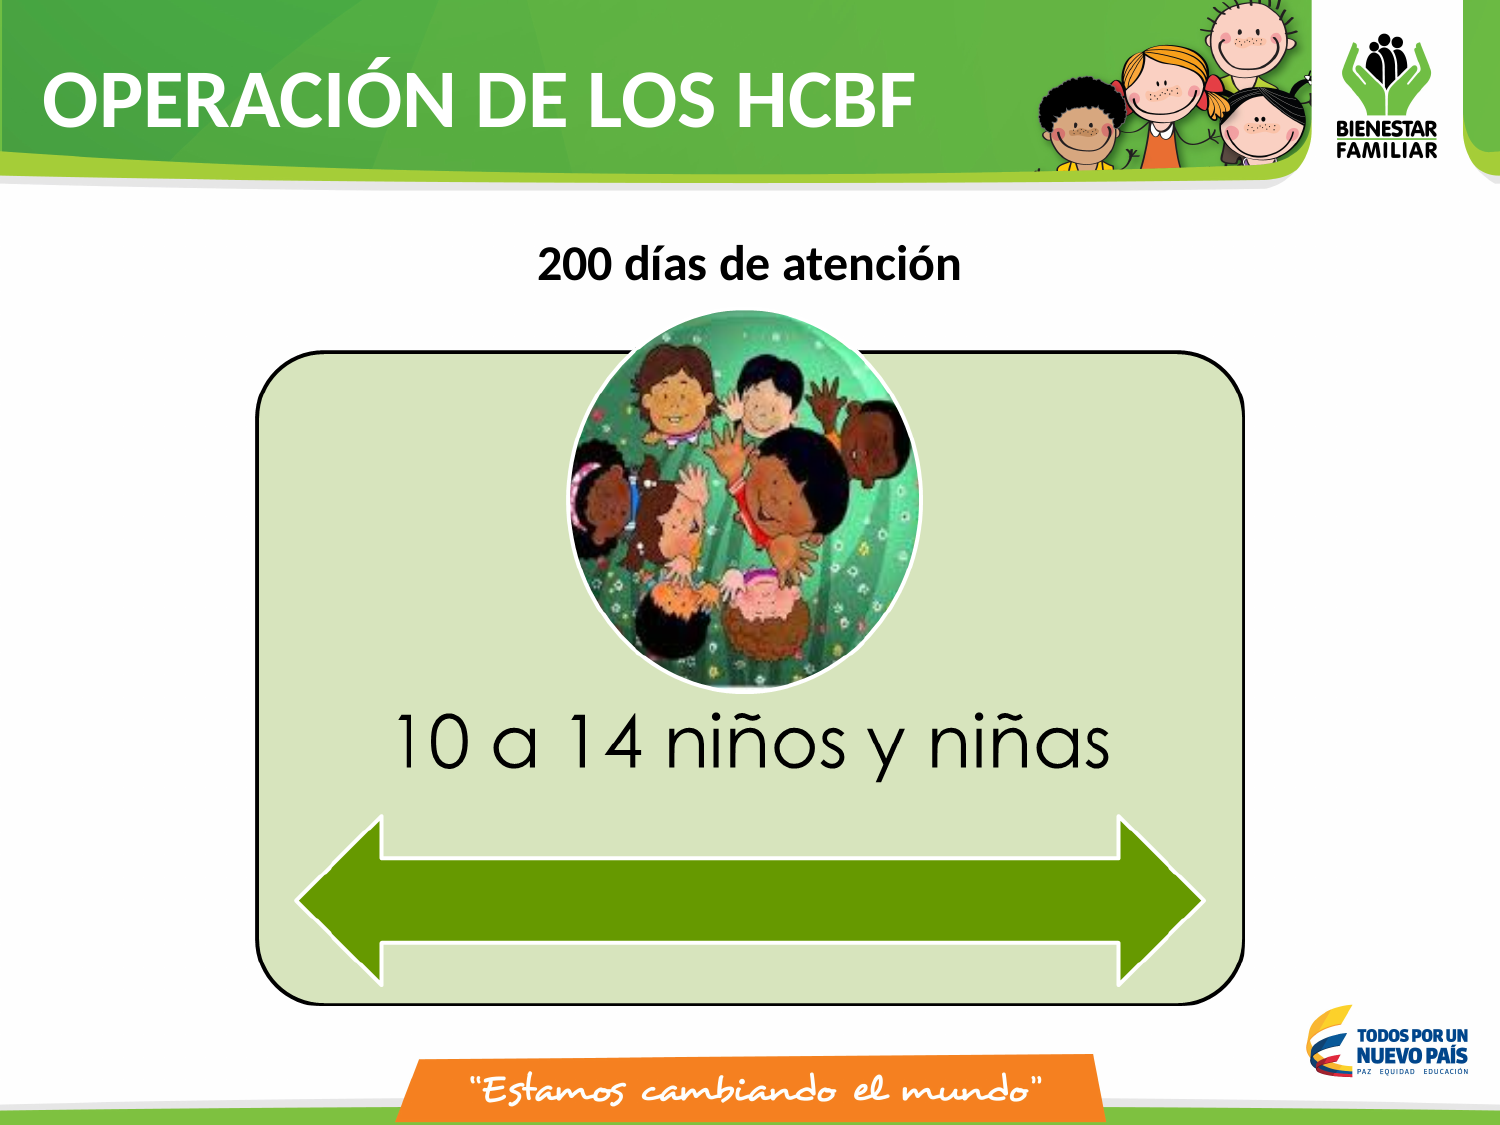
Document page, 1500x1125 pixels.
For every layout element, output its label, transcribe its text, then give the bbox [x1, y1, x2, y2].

text_box OPERACIÓN DE LOS HCBF [28, 36, 1098, 152]
text_box 200 días de atención [522, 223, 978, 306]
picture [0, 0, 1500, 1125]
